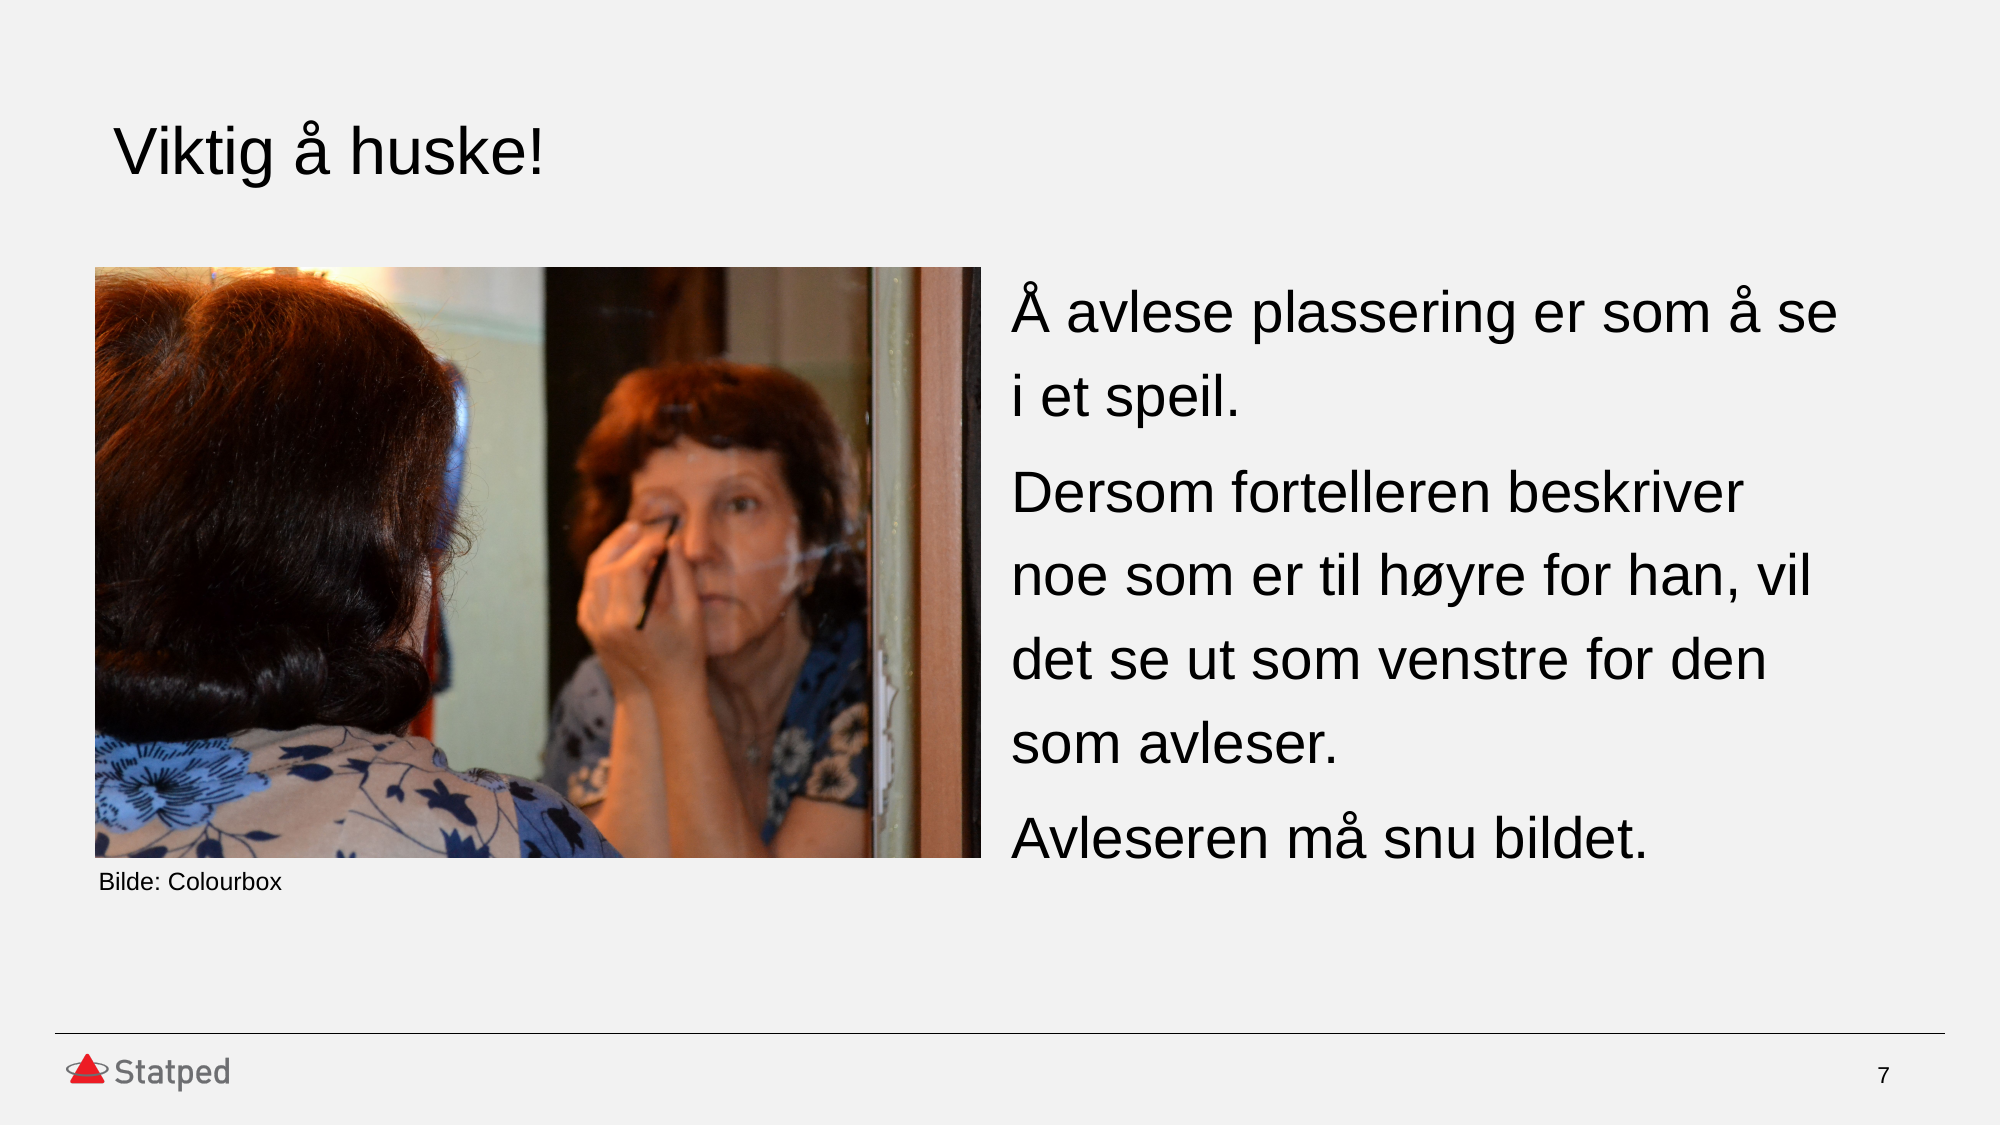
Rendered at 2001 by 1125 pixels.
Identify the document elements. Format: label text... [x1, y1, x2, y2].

slide_number 7 [1877, 1052, 1943, 1096]
list Å avlese plassering er som å se i et speil. Dersom fortelleren beskriver noe som er til høyre for han, vil det se ut som venstre for den som avleser. Avleseren må snu bildet. [1011, 260, 1848, 983]
picture [95, 267, 981, 858]
picture [12, 1044, 244, 1125]
text_box Bilde: Colourbox [83, 857, 331, 903]
title Viktig å huske! [114, 96, 1848, 201]
